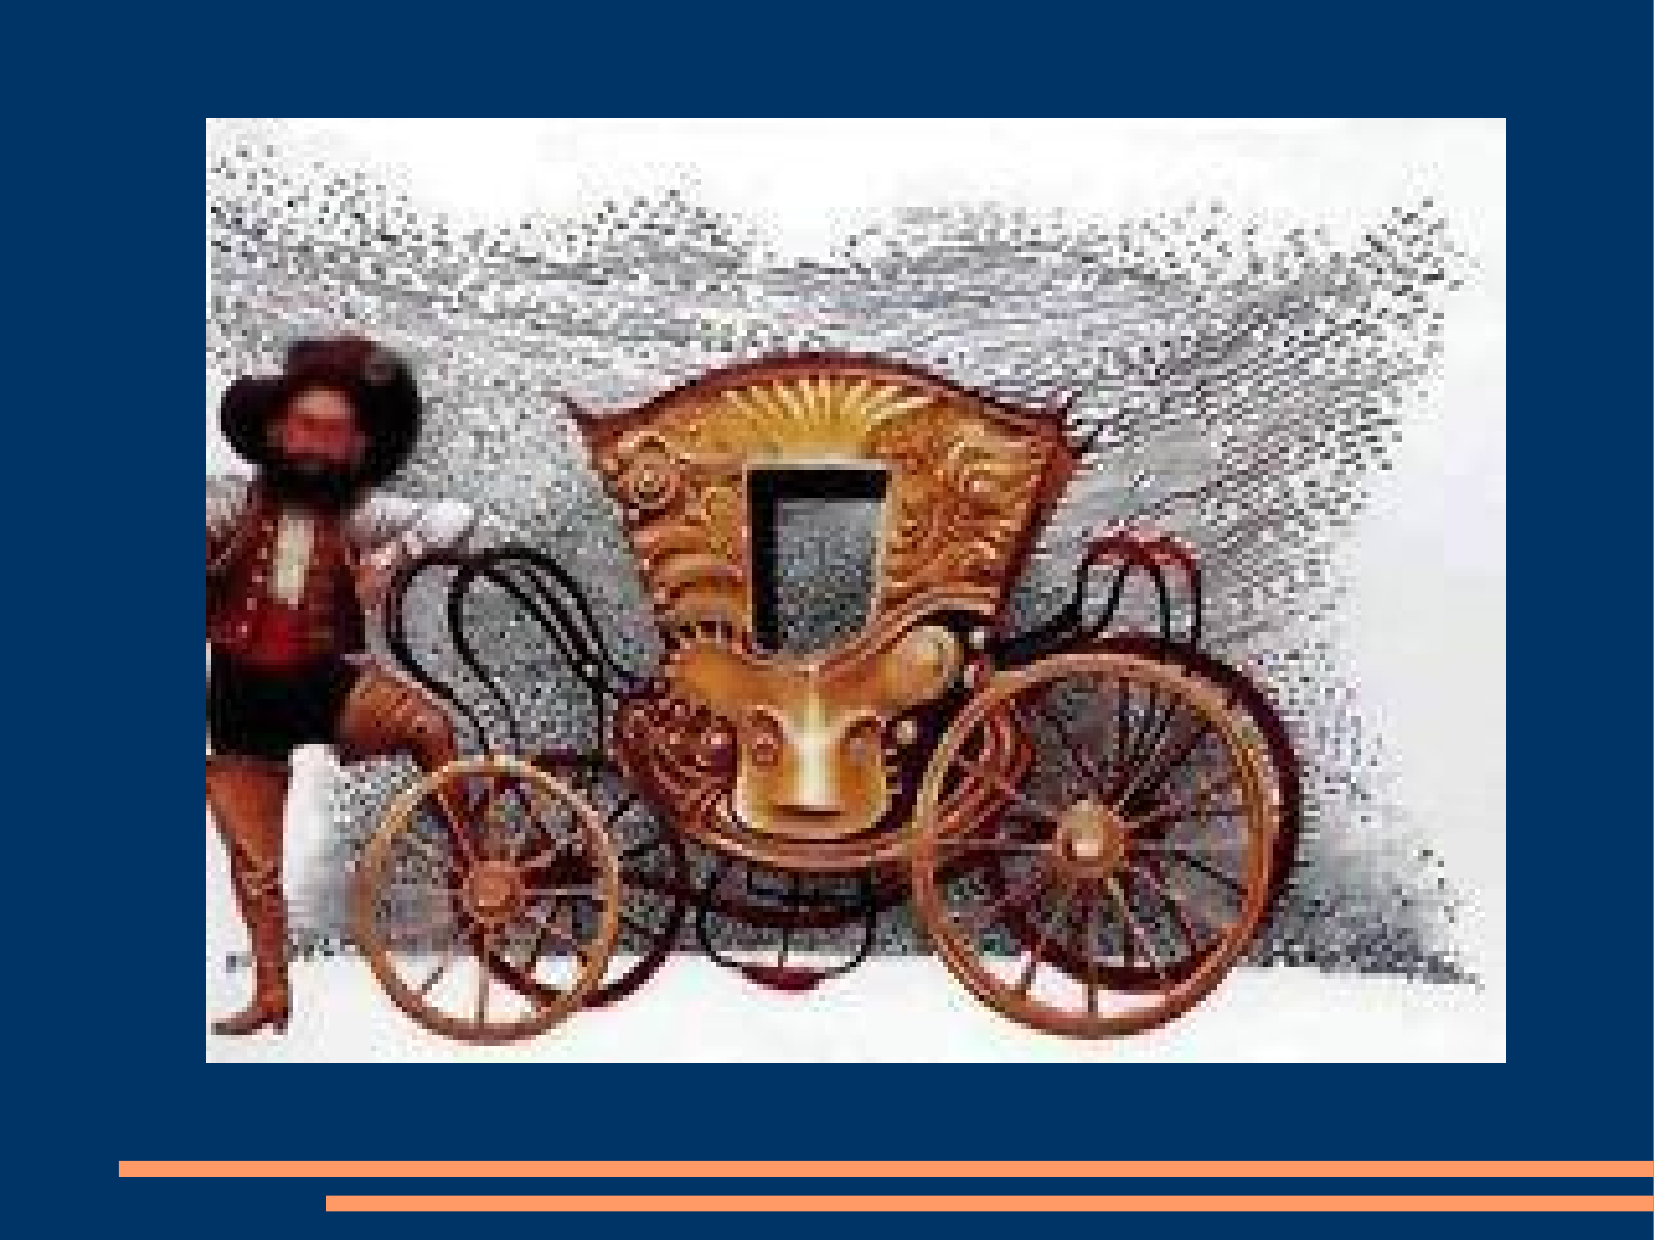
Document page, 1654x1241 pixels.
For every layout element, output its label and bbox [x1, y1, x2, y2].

picture [206, 117, 1507, 1064]
